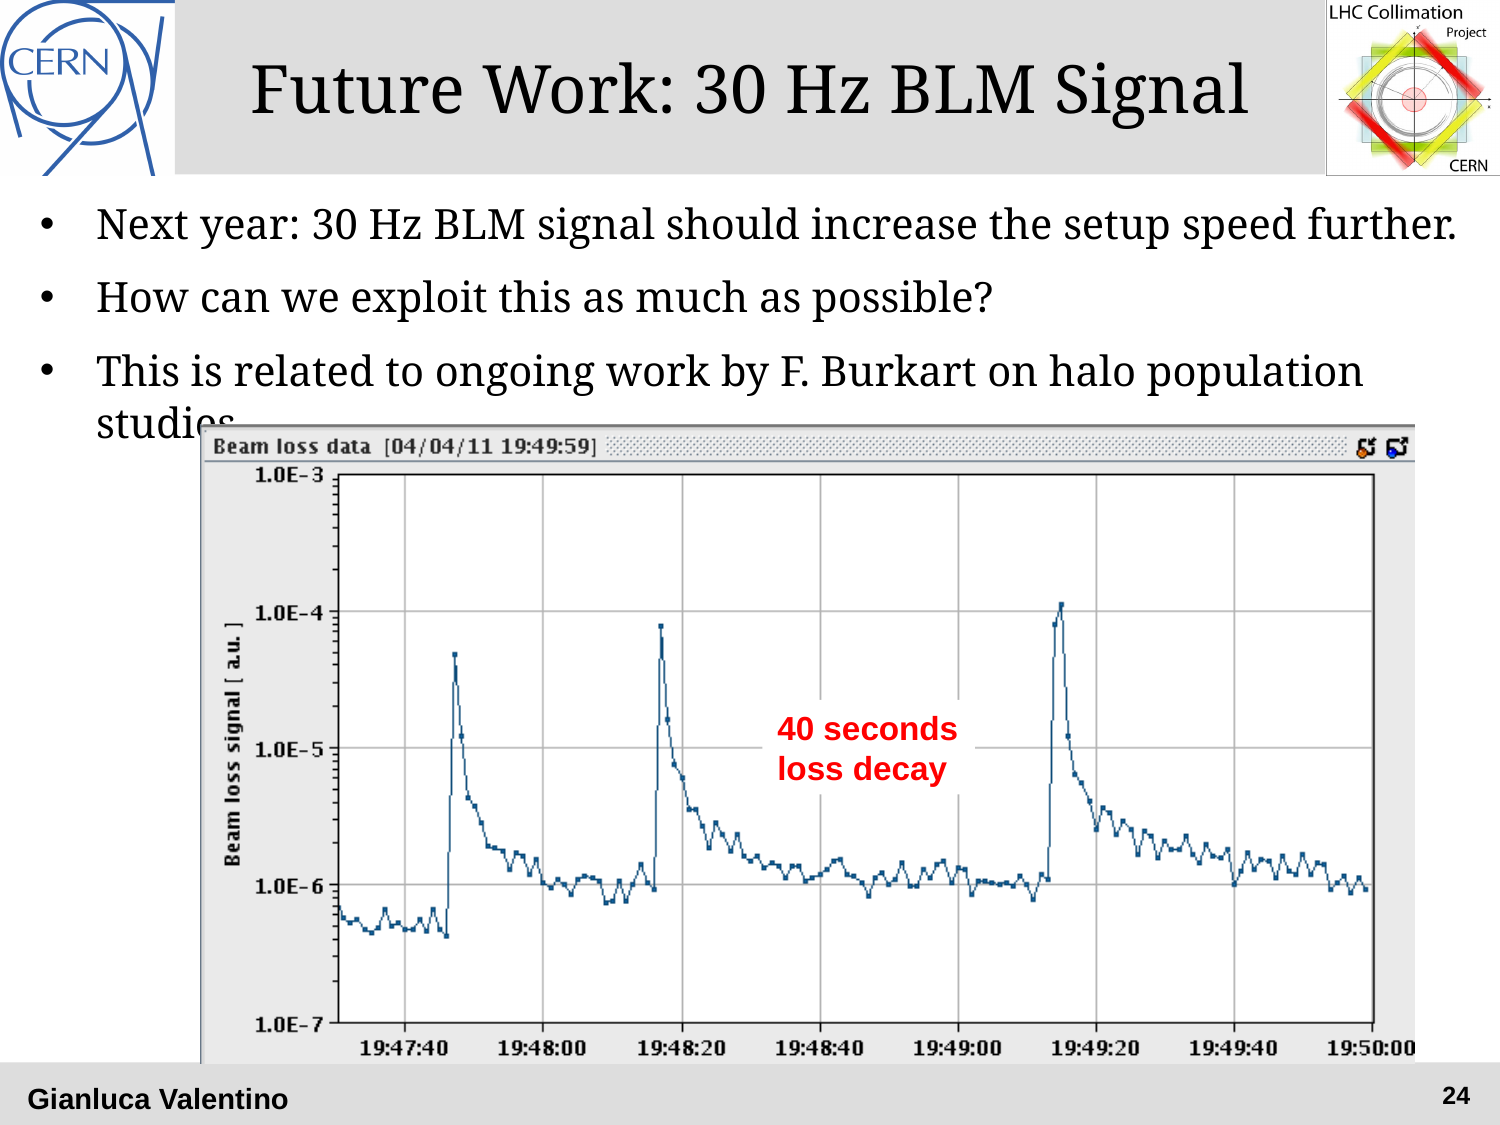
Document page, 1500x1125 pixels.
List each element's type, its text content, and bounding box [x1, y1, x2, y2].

title Future Work: 30 Hz BLM Signal [174, 0, 1326, 175]
list Next year: 30 Hz BLM signal should increase the setup speed further. How can we exploit this as much as possible? This is related to ongoing work by F. Burkart on halo population studies. [24, 187, 1473, 1003]
slide_number Gianluca Valentino [12, 1072, 361, 1123]
picture [199, 424, 1416, 1064]
slide_number 24 [1137, 1072, 1486, 1118]
picture [0, 0, 180, 176]
picture [1326, 0, 1500, 177]
